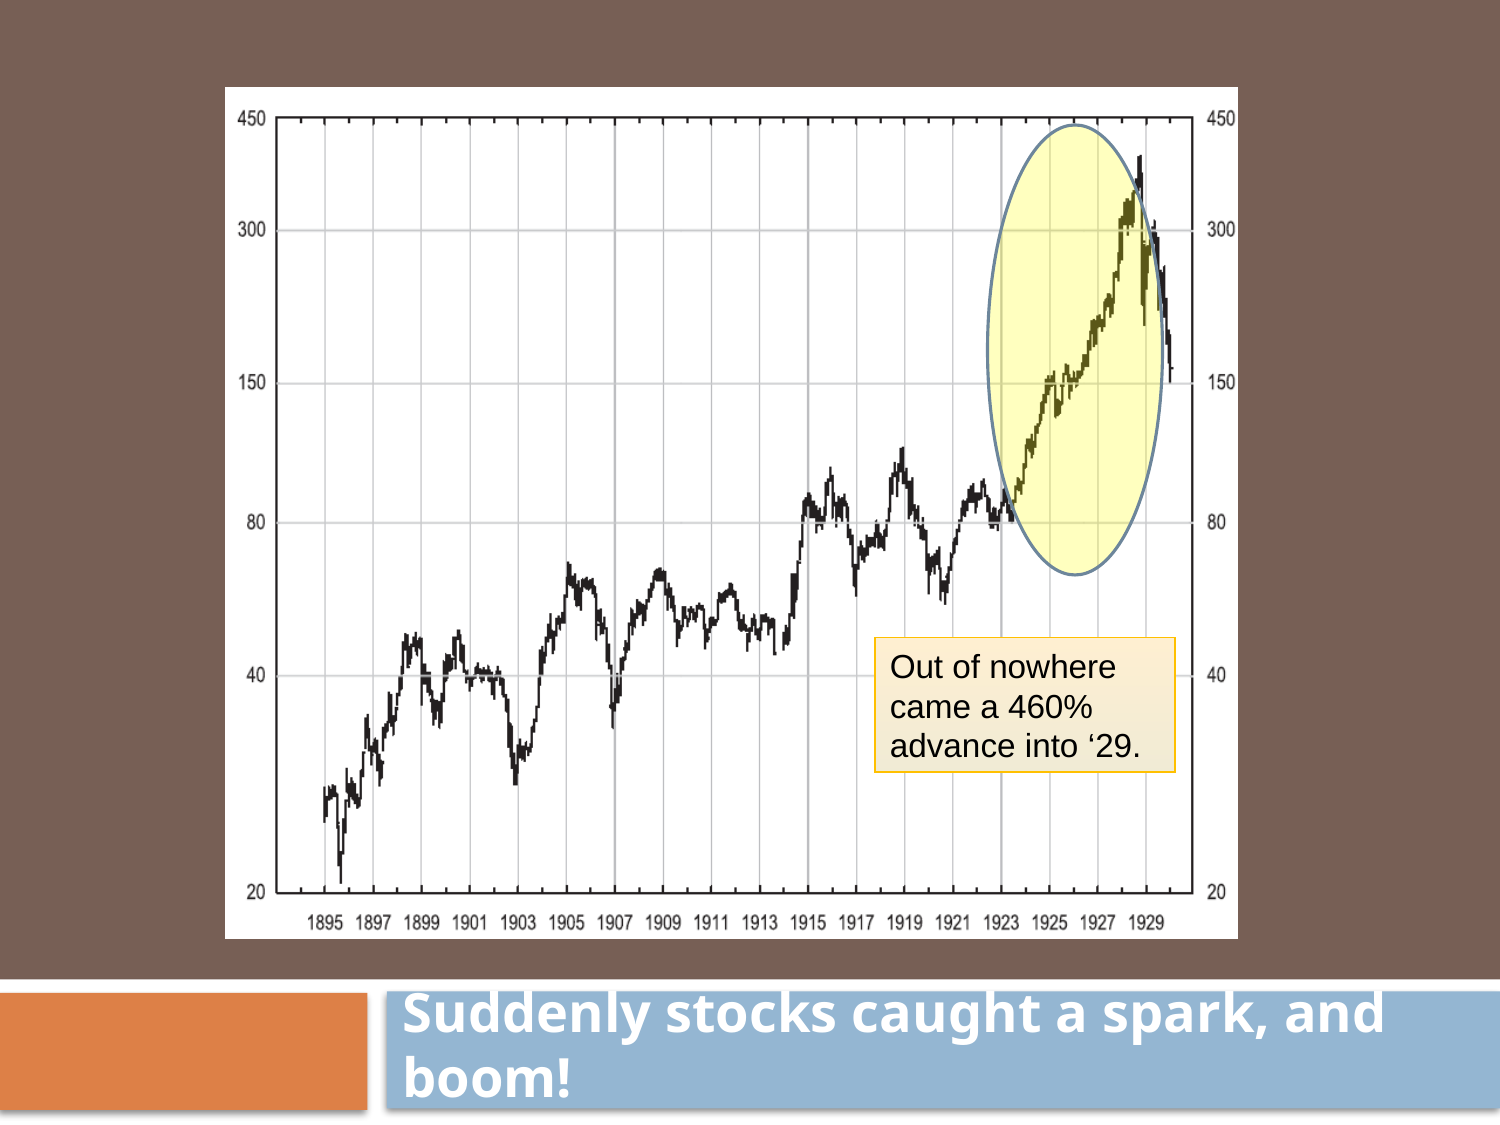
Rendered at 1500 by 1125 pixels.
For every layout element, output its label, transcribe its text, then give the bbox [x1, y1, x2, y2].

picture [224, 87, 1238, 939]
subtitle Suddenly stocks caught a spark, and boom! [387, 999, 1500, 1088]
